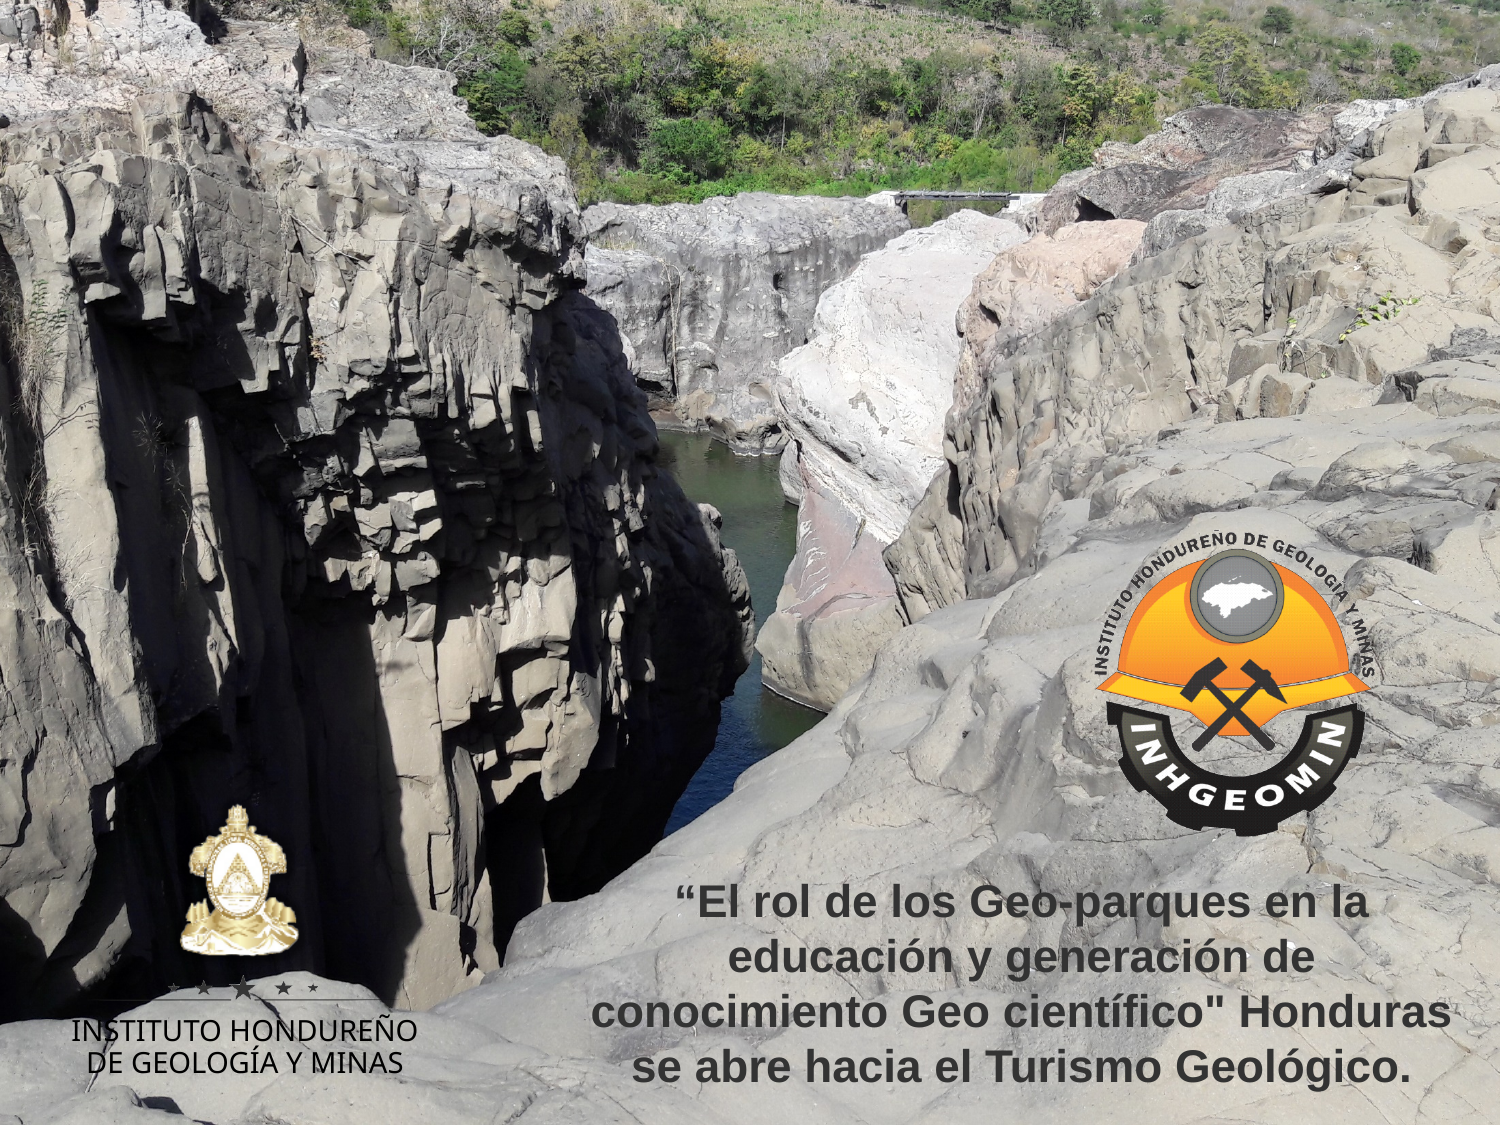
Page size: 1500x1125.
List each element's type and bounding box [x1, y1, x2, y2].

picture [0, 0, 1500, 1125]
text_box [52, 798, 438, 1071]
